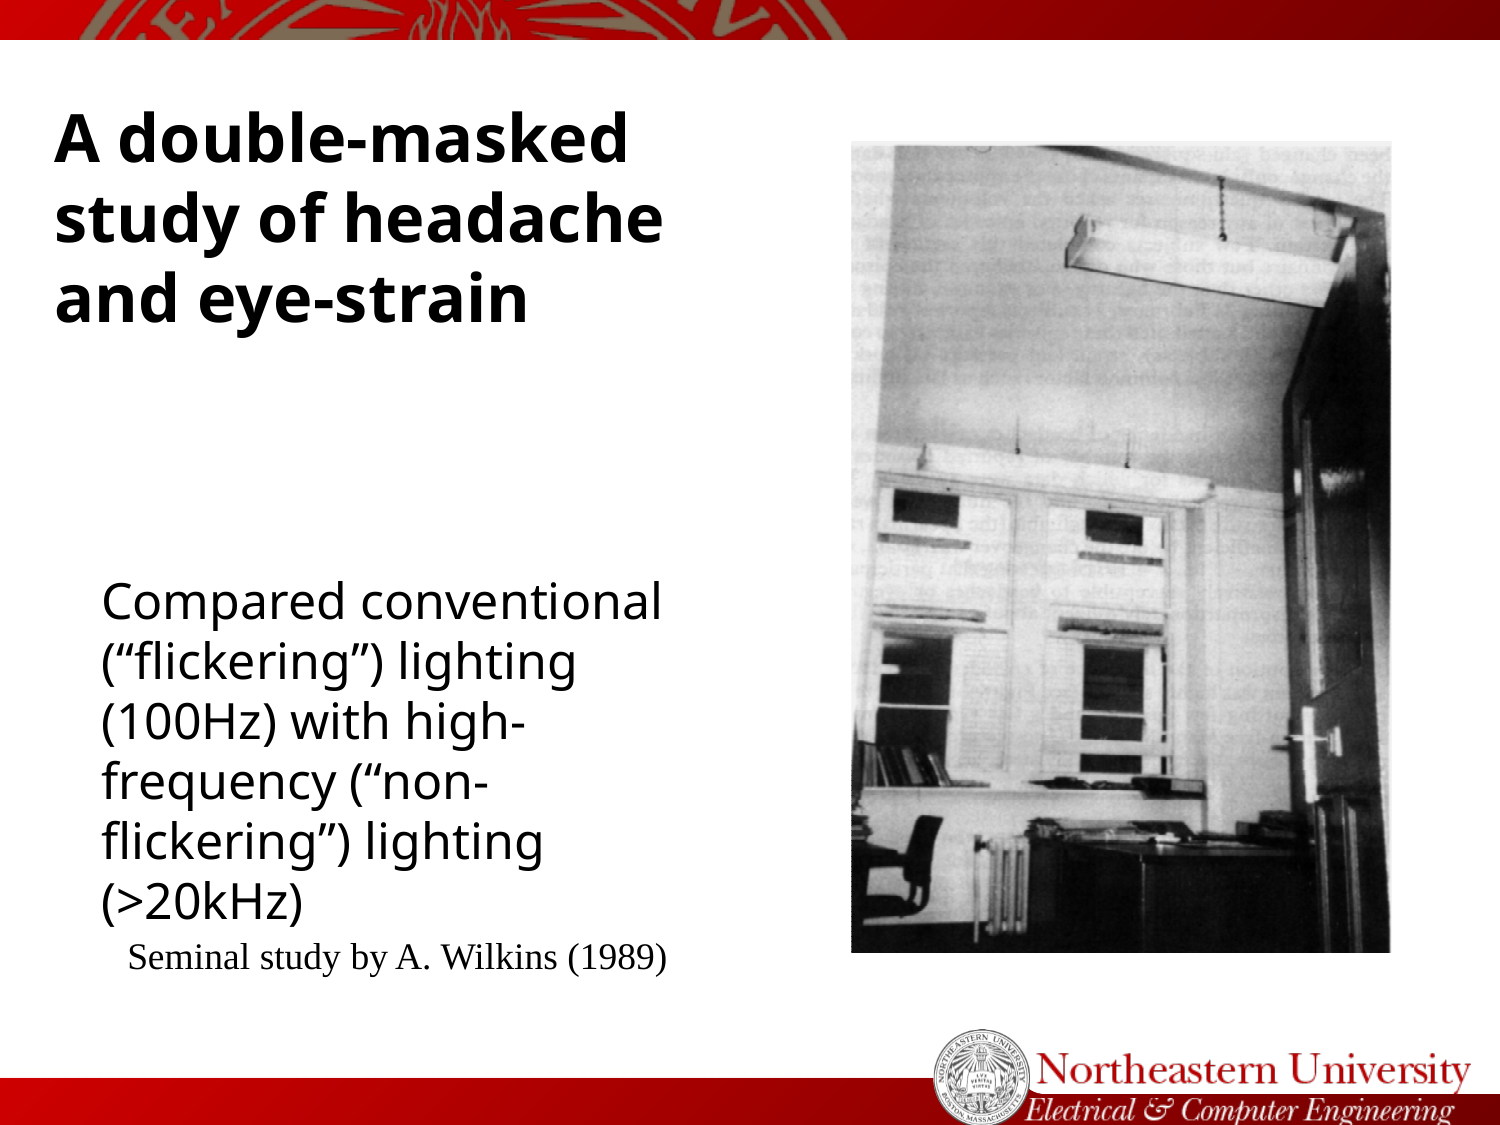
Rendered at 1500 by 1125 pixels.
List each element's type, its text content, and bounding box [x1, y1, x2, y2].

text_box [850, 141, 1392, 953]
text_box Compared conventional (“flickering”) lighting (100Hz) with high-frequency (“non-flickering”) lighting (>20kHz) [86, 562, 714, 938]
text_box Seminal study by A. Wilkins (1989) [112, 924, 800, 985]
text_box A double-masked study of headache and eye-strain [39, 88, 723, 344]
picture [0, 0, 1500, 1125]
